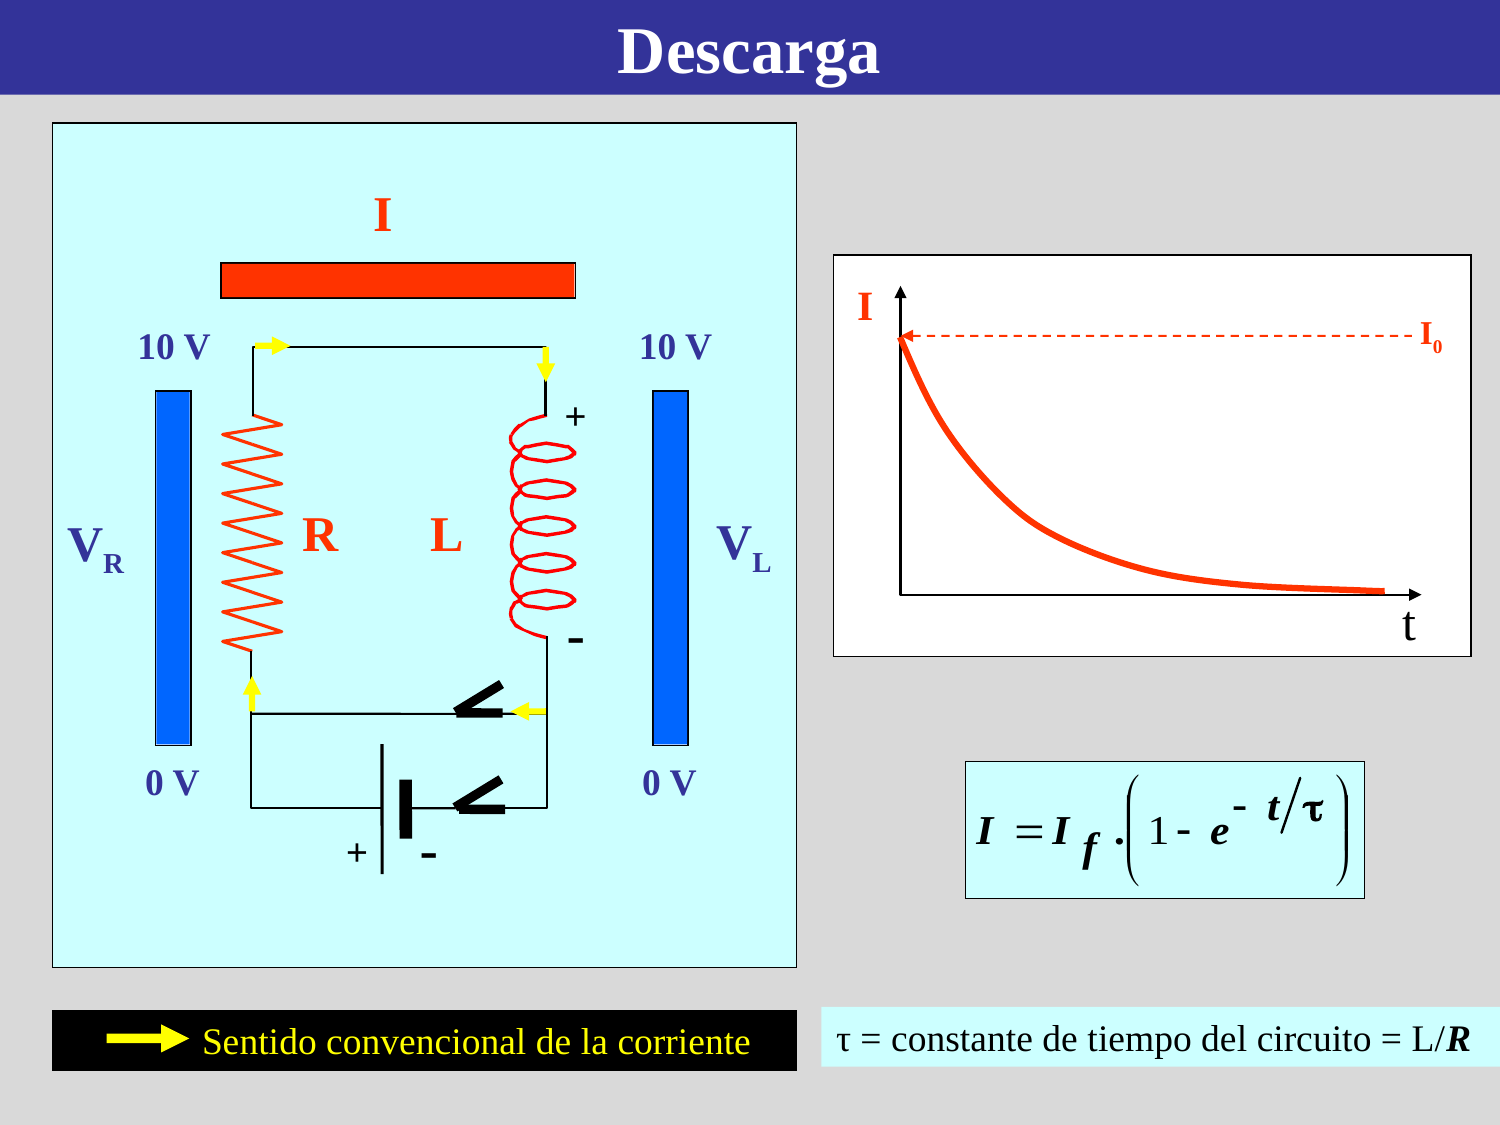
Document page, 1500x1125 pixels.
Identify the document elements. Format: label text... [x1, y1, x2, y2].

text_box [52, 122, 797, 172]
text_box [51, 173, 823, 811]
text_box [52, 1011, 103, 1071]
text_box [508, 413, 544, 640]
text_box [900, 303, 1461, 360]
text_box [965, 761, 1365, 900]
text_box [831, 254, 1472, 659]
text_box τ = constante de tiempo del circuito = L/R [821, 1006, 1500, 1067]
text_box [106, 1009, 861, 1070]
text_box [331, 805, 459, 891]
text_box Descarga [0, 0, 1500, 95]
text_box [381, 743, 406, 803]
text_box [549, 384, 606, 676]
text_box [286, 493, 481, 570]
text_box [52, 818, 797, 968]
